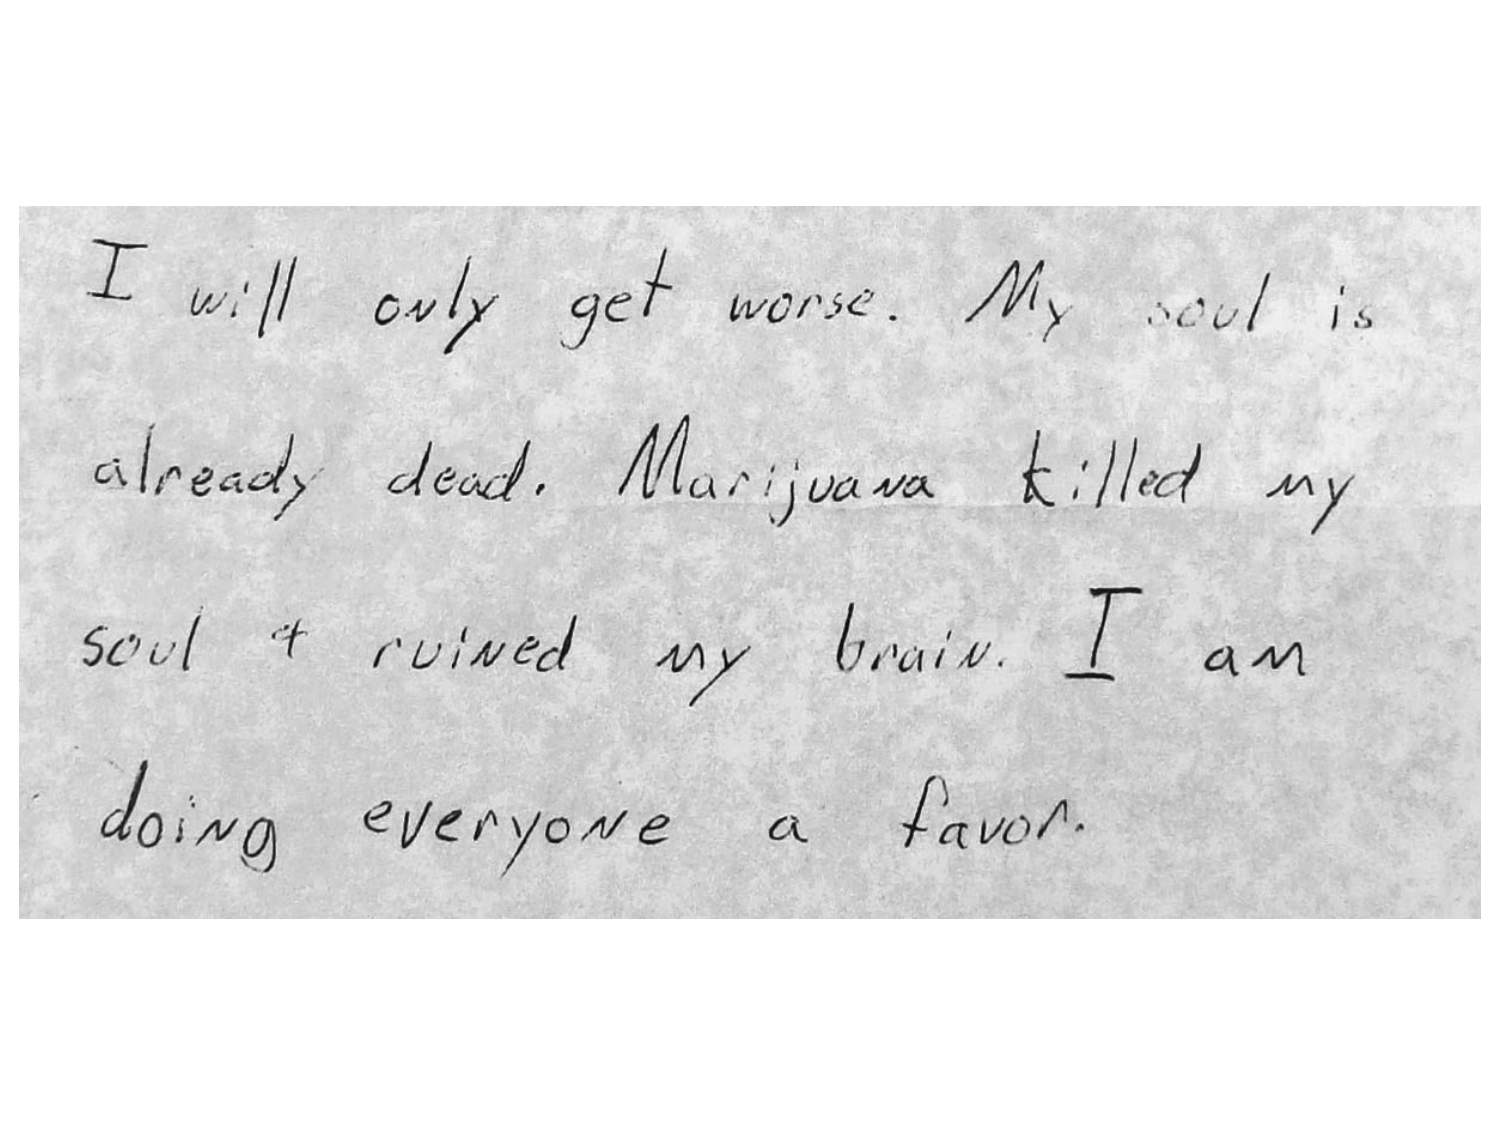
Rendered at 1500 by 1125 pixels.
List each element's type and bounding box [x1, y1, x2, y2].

picture [19, 206, 1481, 919]
